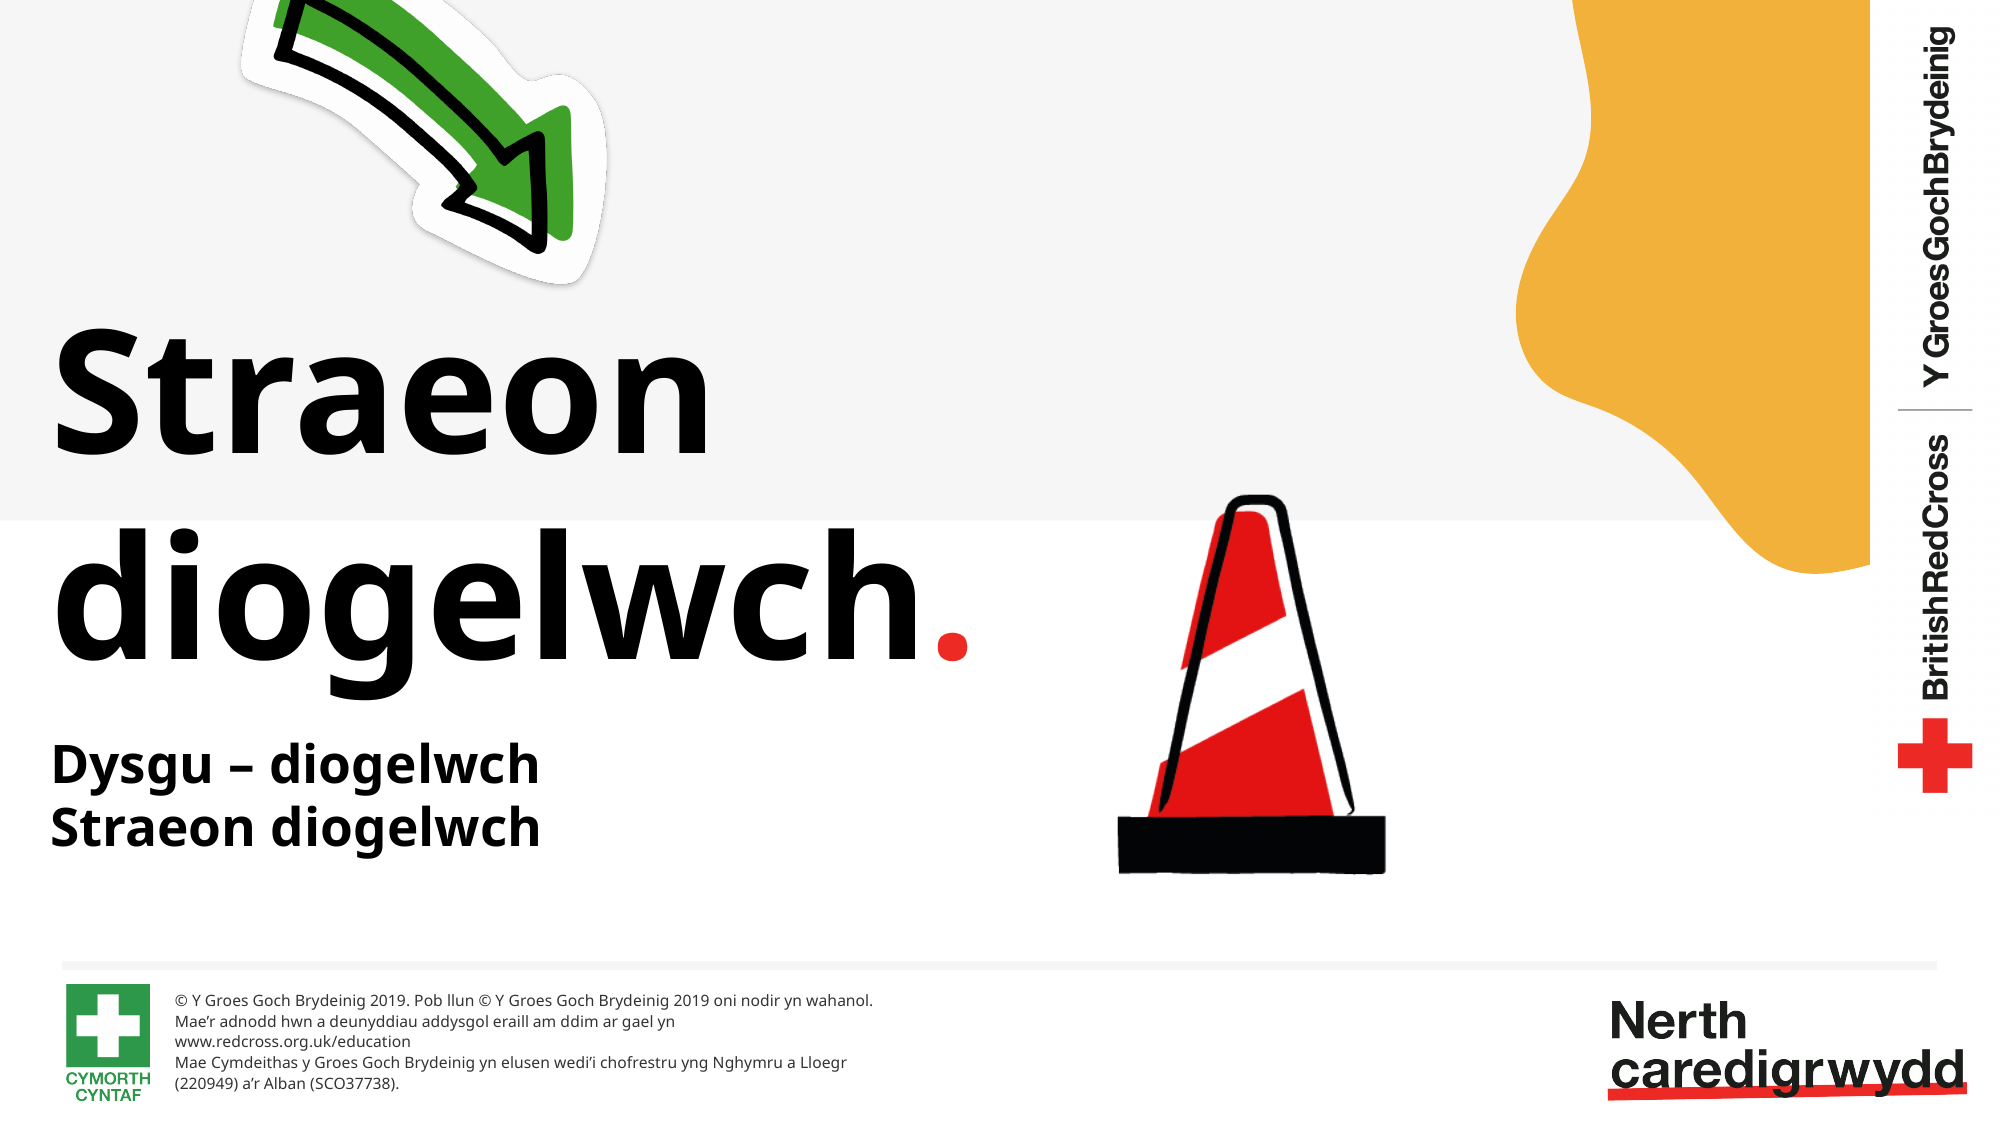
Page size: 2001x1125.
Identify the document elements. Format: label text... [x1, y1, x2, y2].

subtitle Dysgu – diogelwch Straeon diogelwch [50, 729, 969, 856]
picture [66, 984, 150, 1101]
picture [974, 408, 1530, 965]
picture [1575, 964, 2000, 1125]
picture [1870, 0, 2000, 821]
title Straeon diogelwch. [50, 281, 1619, 492]
picture [240, 0, 609, 288]
